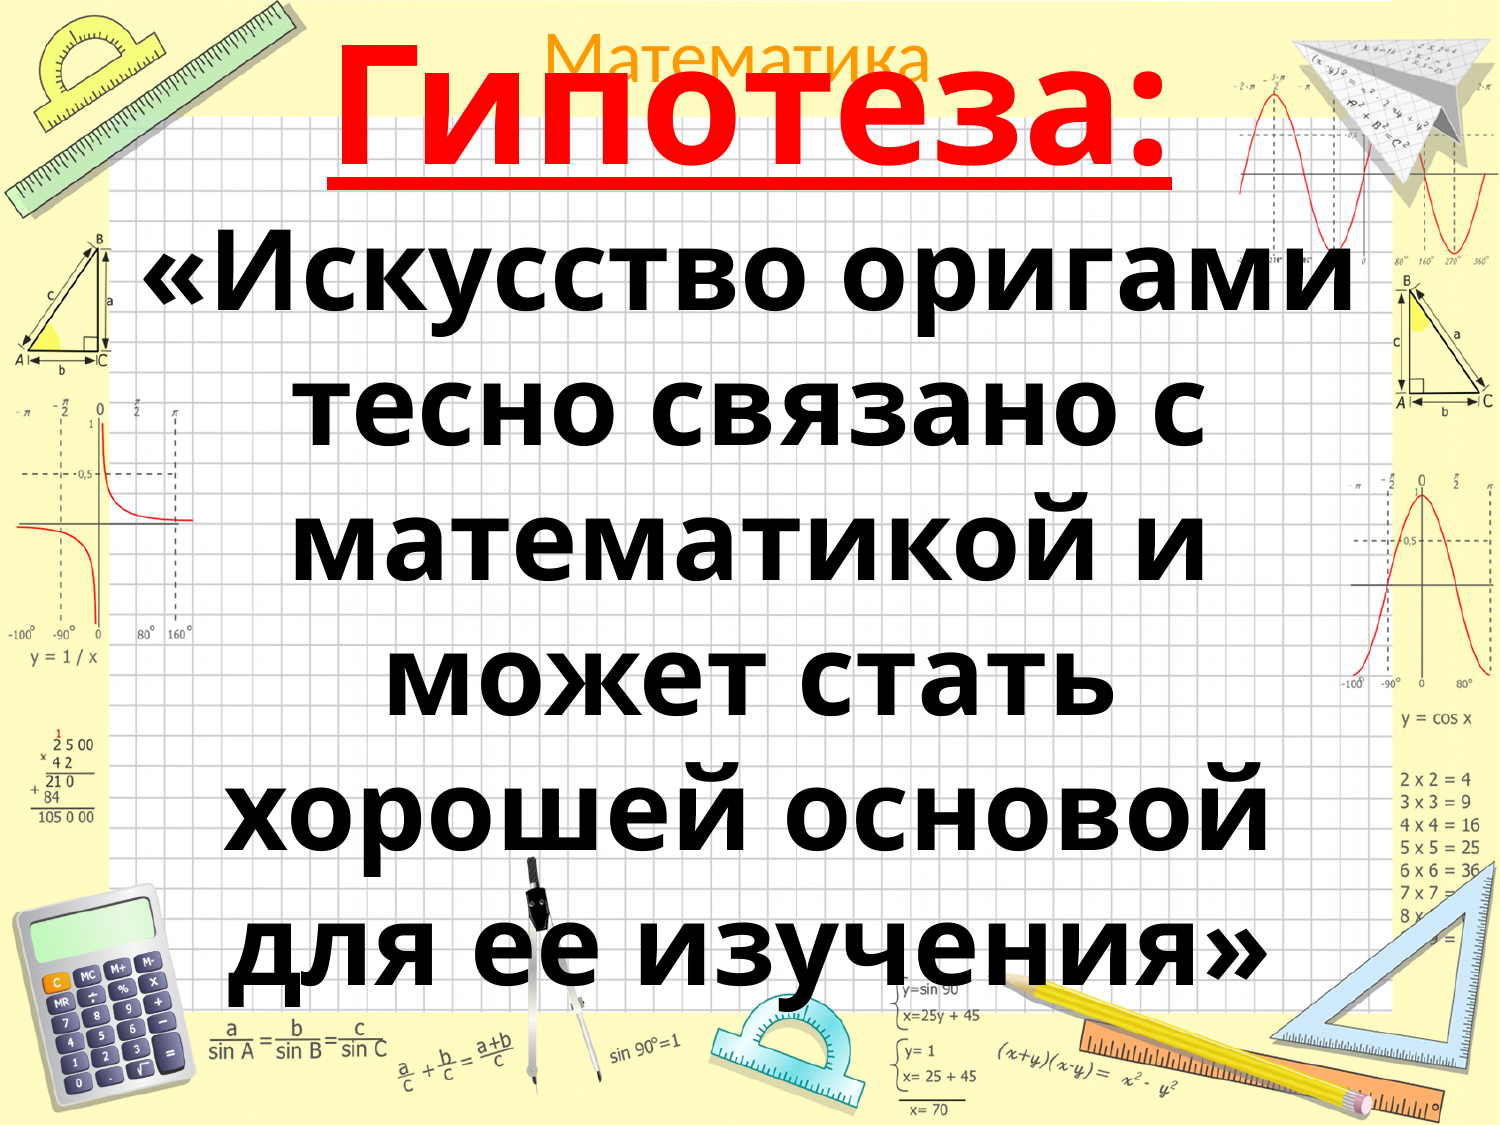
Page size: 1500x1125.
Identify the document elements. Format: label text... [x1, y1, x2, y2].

title Гипотеза: «Искусство оригами тесно связано с математикой и может стать хорошей основой для ее изучения» [112, 125, 1388, 882]
picture [0, 0, 1500, 1125]
